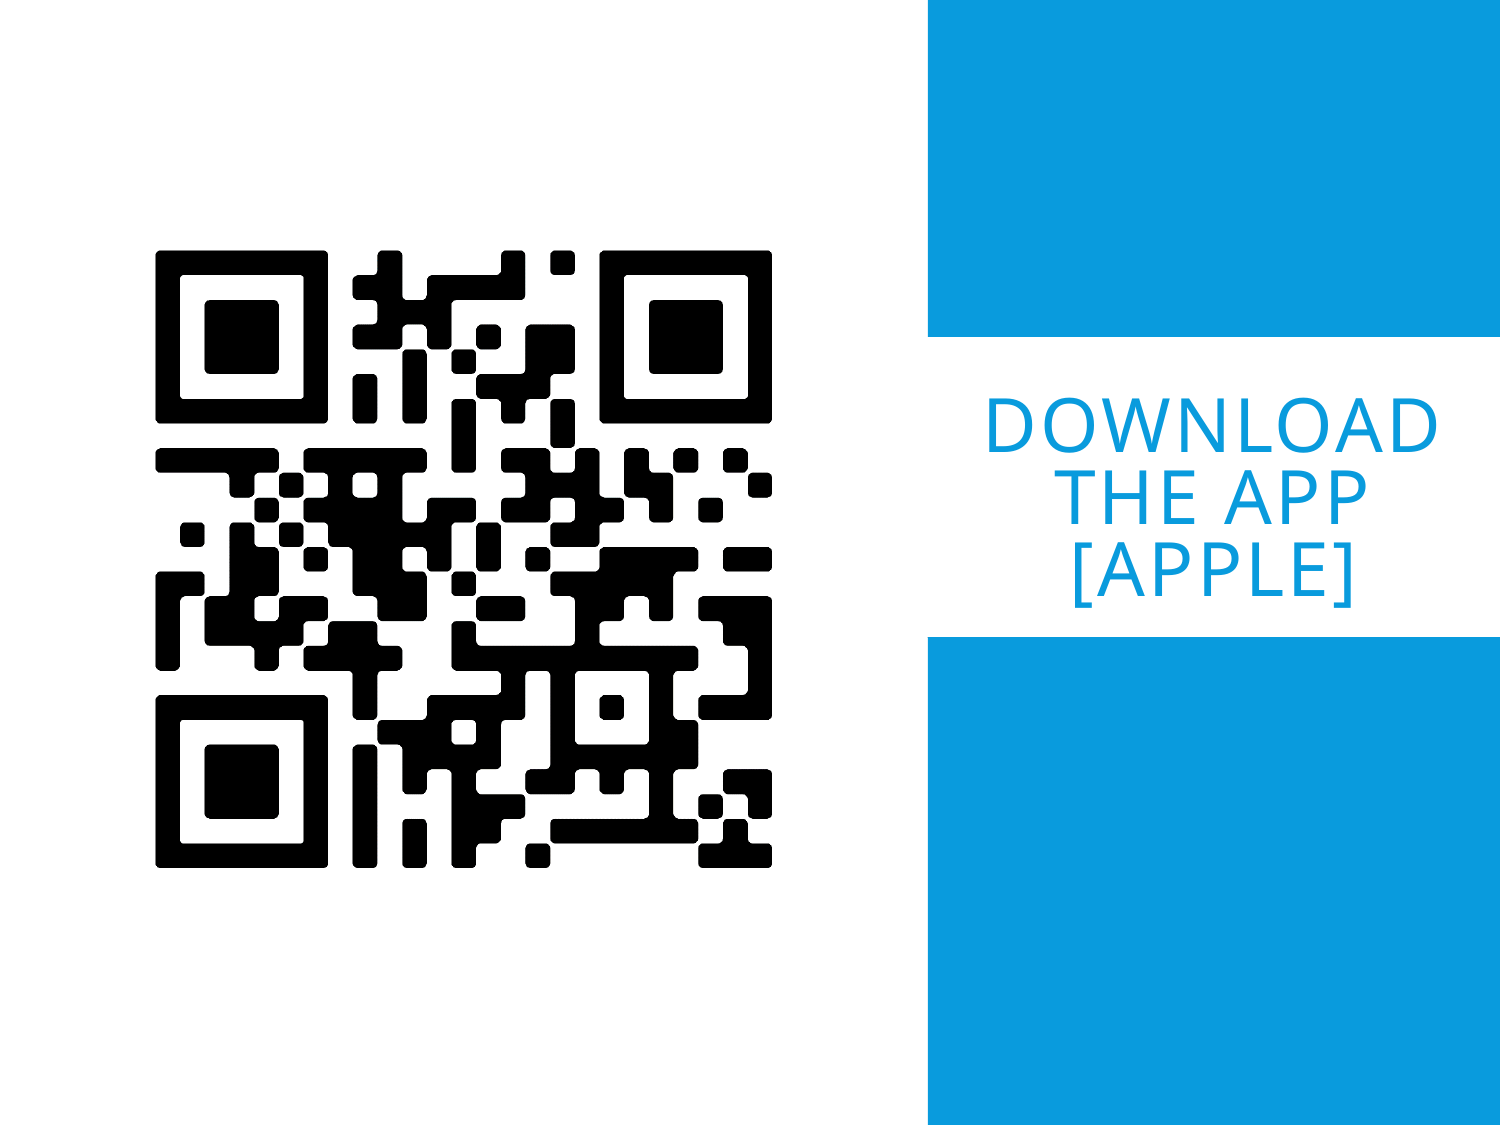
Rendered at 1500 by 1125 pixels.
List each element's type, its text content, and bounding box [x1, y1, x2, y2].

text_box [929, 336, 1500, 638]
text_box [929, 638, 1500, 1125]
text_box [929, 0, 1500, 336]
picture [77, 173, 850, 945]
title Download the app [Apple] [967, 360, 1461, 646]
text_box [0, 0, 929, 1125]
